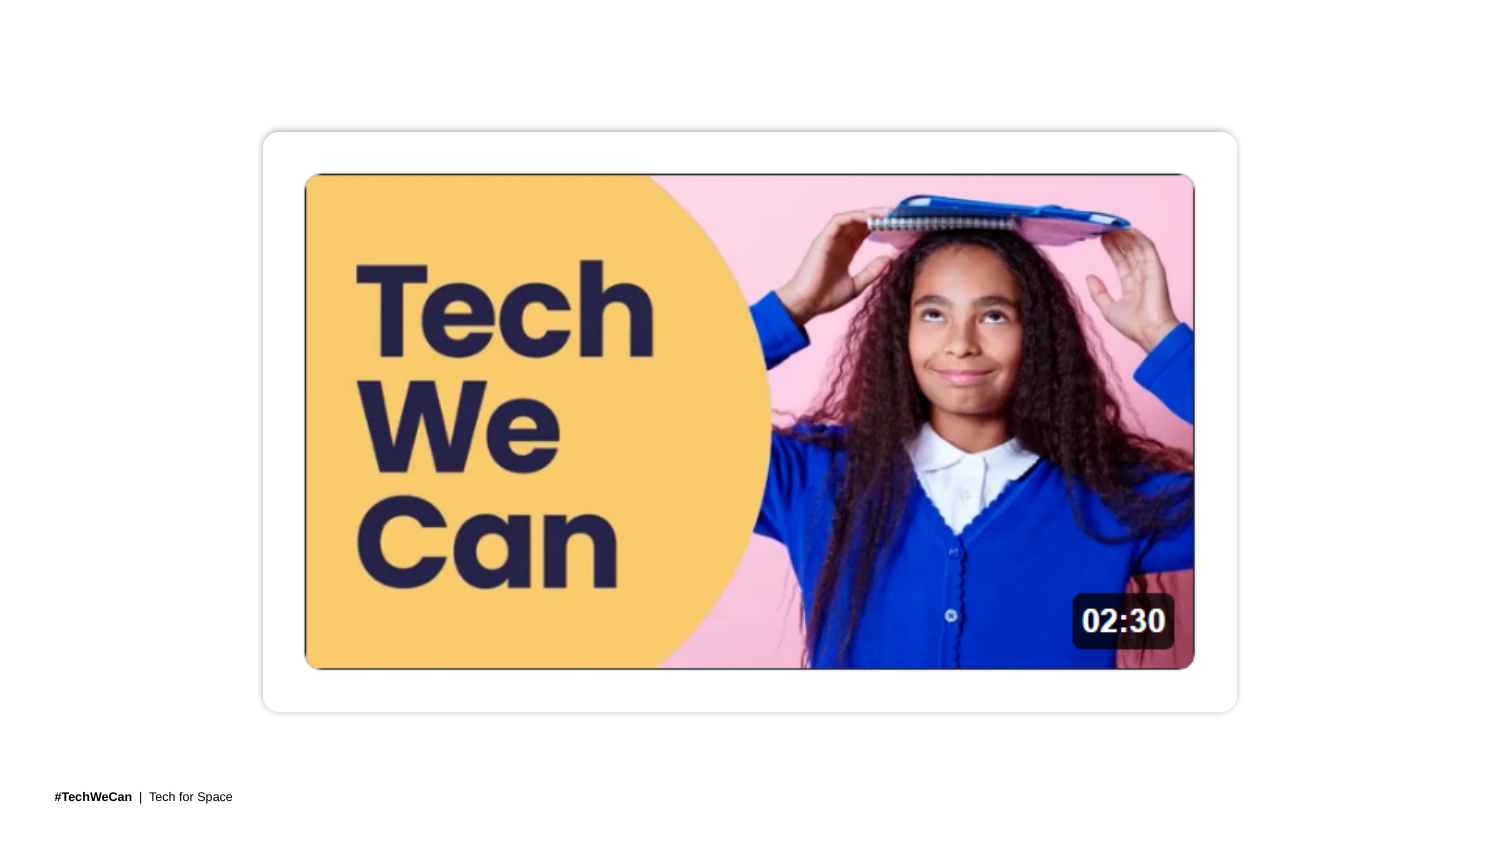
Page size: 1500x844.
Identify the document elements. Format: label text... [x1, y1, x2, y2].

text_box #TechWeCan | Tech for Space [54, 787, 424, 805]
picture [294, 162, 1206, 681]
